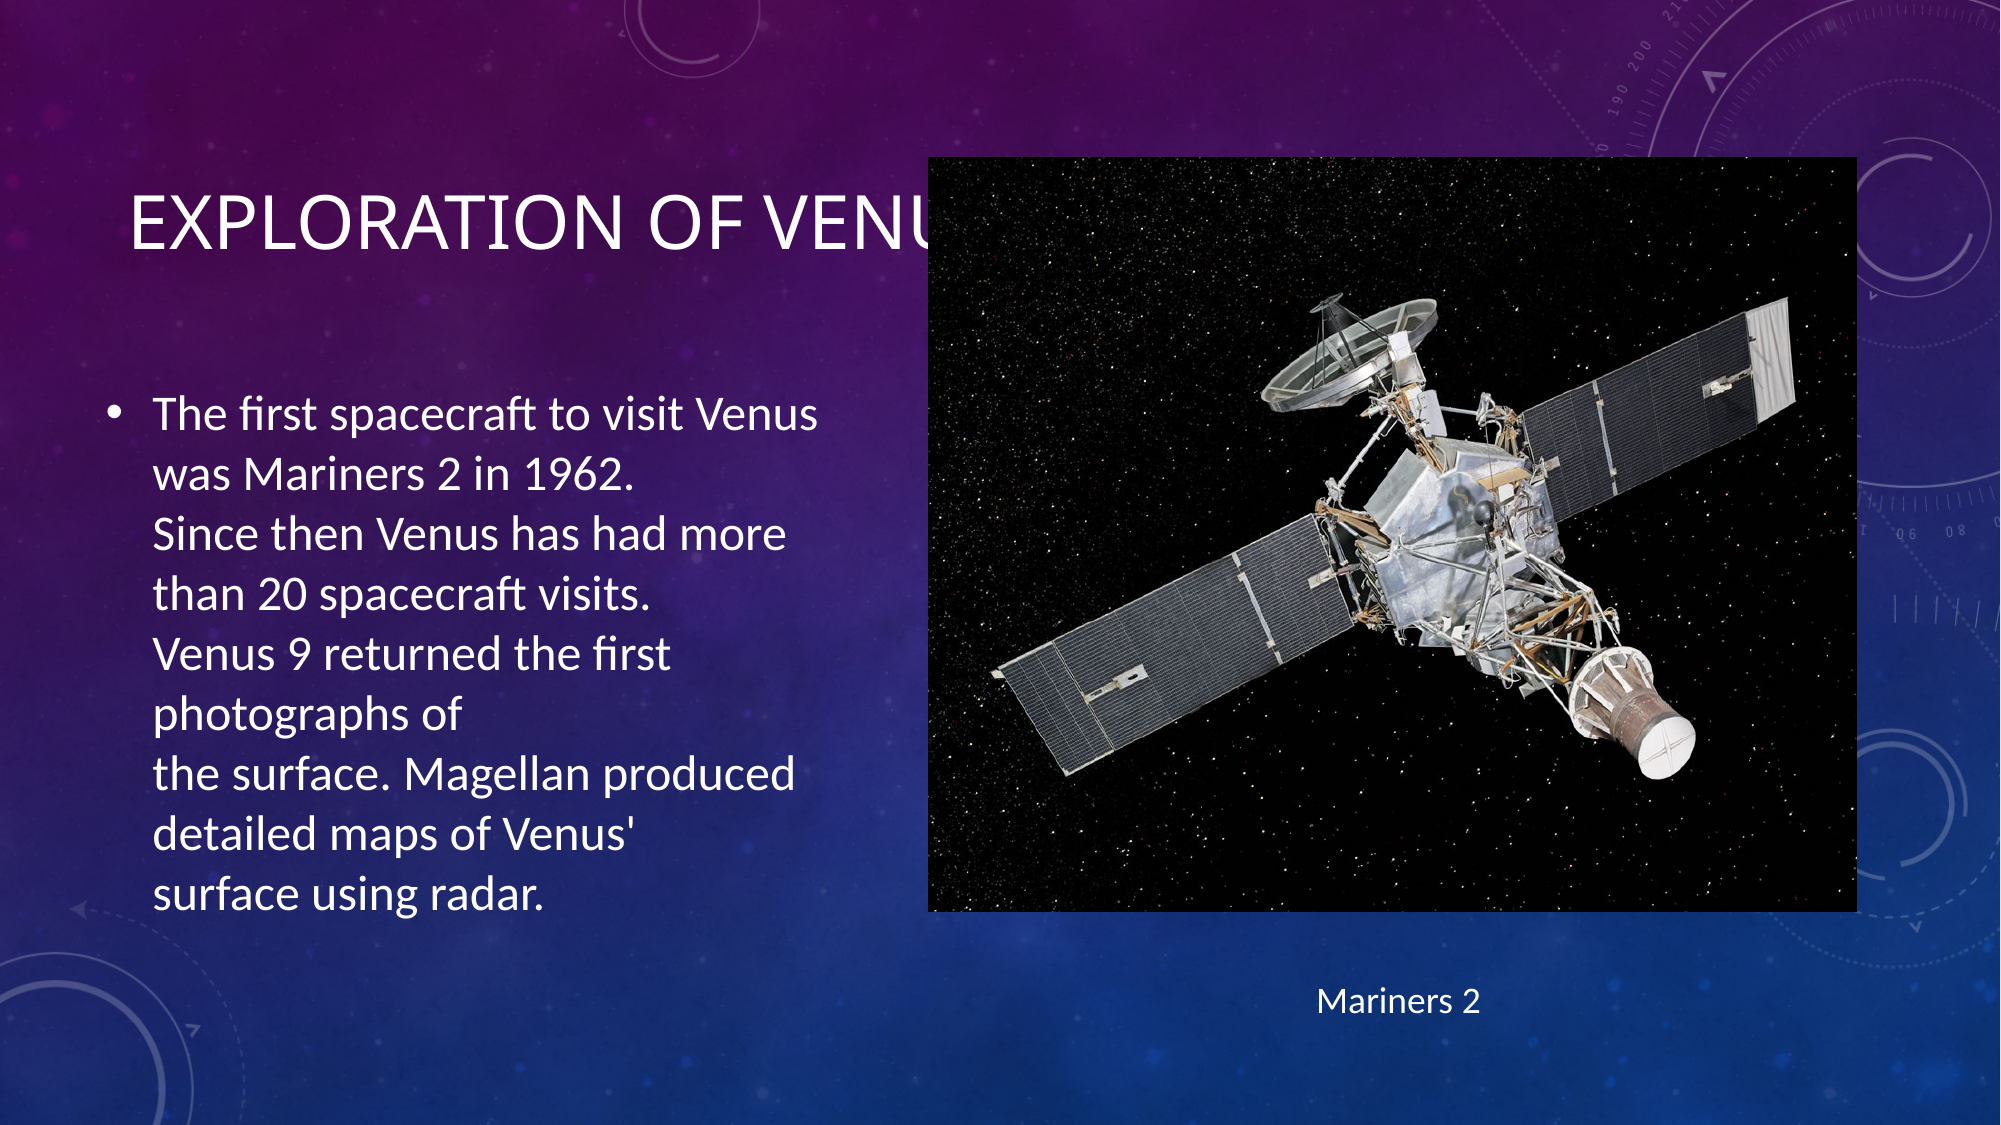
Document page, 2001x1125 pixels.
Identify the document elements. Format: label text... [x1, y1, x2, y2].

picture [0, 0, 2001, 1125]
list The first spacecraft to visit Venus was Mariners 2 in 1962. Since then Venus has had more than 20 spacecraft visits. Venus 9 returned the first photographs of the surface. Magellan produced detailed maps of Venus' surface using radar. [90, 351, 877, 951]
title Exploration of venus [112, 99, 1775, 339]
text_box Mariners 2 [1173, 968, 1624, 1029]
